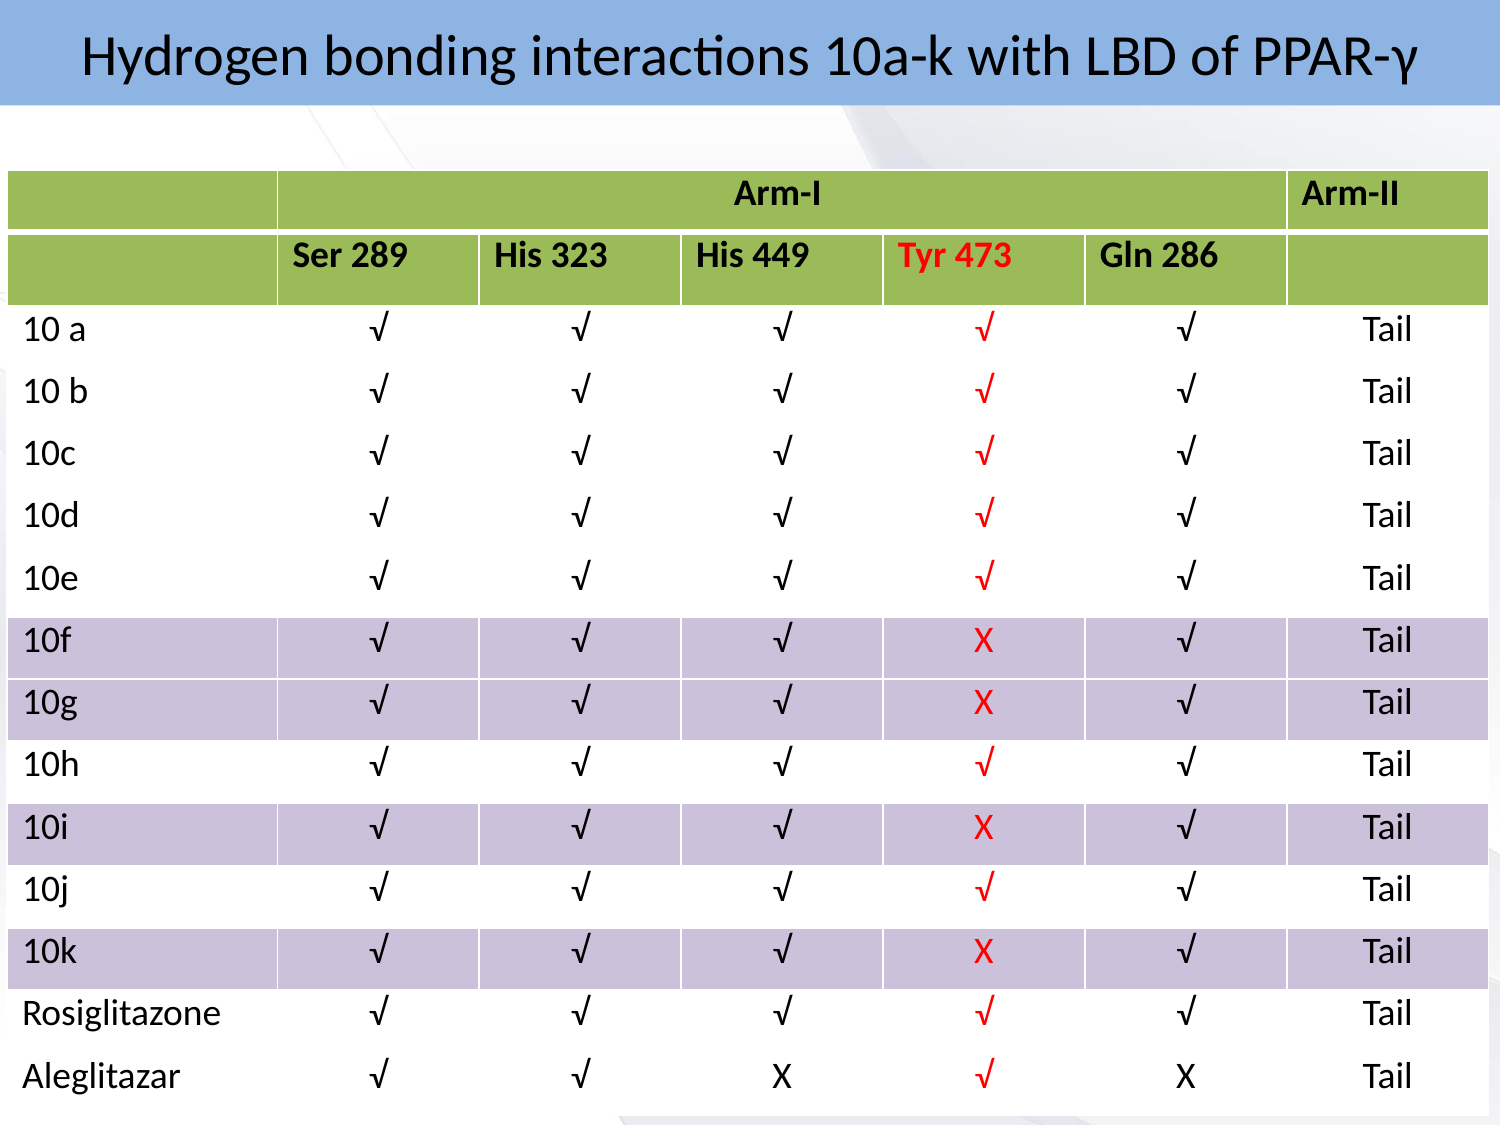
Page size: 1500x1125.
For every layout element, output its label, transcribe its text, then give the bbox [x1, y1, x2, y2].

table_cell √ [480, 929, 680, 989]
table_cell Tail [1288, 991, 1488, 1052]
table_cell √ [480, 431, 680, 491]
table_cell √ [480, 555, 680, 616]
table_cell Tail [1288, 555, 1488, 616]
table_cell X [1086, 1053, 1286, 1114]
table_cell √ [480, 618, 680, 678]
table_cell √ [682, 306, 882, 367]
title Hydrogen bonding interactions 10a-k with LBD of PPAR-γ [0, 0, 1500, 106]
table_cell √ [480, 306, 680, 367]
table_cell Rosiglitazone [8, 991, 277, 1052]
table_cell 10 b [8, 369, 277, 429]
table_cell √ [480, 680, 680, 740]
table_cell √ [1086, 742, 1286, 803]
table_cell His 323 [480, 235, 680, 305]
table_cell √ [682, 742, 882, 803]
table_cell X [884, 618, 1084, 678]
table_cell √ [682, 991, 882, 1052]
table_cell Gln 286 [1086, 235, 1286, 305]
table_cell √ [1086, 306, 1286, 367]
table_cell [8, 235, 277, 305]
table_cell Tail [1288, 493, 1488, 554]
table_cell √ [278, 369, 478, 429]
table_cell √ [480, 369, 680, 429]
table_cell √ [1086, 369, 1286, 429]
table_cell √ [682, 867, 882, 927]
table_cell 10k [8, 929, 277, 989]
table_cell Tail [1288, 929, 1488, 989]
table_cell 10e [8, 555, 277, 616]
table_cell √ [278, 929, 478, 989]
table_cell Tail [1288, 804, 1488, 865]
table_cell √ [278, 804, 478, 865]
table_cell √ [1086, 991, 1286, 1052]
table_cell √ [1086, 867, 1286, 927]
table_cell √ [884, 742, 1084, 803]
table_header Arm-II [1288, 171, 1488, 229]
table_cell Tail [1288, 431, 1488, 491]
table_cell His 449 [682, 235, 882, 305]
table_cell √ [278, 618, 478, 678]
table_cell X [884, 804, 1084, 865]
table_cell √ [278, 680, 478, 740]
table_cell √ [480, 742, 680, 803]
table_cell 10f [8, 618, 277, 678]
picture [0, 106, 1500, 1125]
table_cell Tyr 473 [884, 235, 1084, 305]
table_cell X [884, 929, 1084, 989]
table_cell √ [682, 369, 882, 429]
table_cell √ [682, 804, 882, 865]
table_cell X [884, 680, 1084, 740]
table_cell √ [480, 991, 680, 1052]
table_cell 10j [8, 867, 277, 927]
table_cell √ [884, 867, 1084, 927]
table_cell √ [480, 493, 680, 554]
table_cell Tail [1288, 742, 1488, 803]
table_cell √ [480, 867, 680, 927]
table_cell √ [884, 991, 1084, 1052]
table_cell √ [1086, 493, 1286, 554]
table_cell √ [278, 1053, 478, 1114]
table_cell √ [1086, 431, 1286, 491]
table_cell √ [884, 306, 1084, 367]
table_cell √ [1086, 929, 1286, 989]
table_cell Tail [1288, 867, 1488, 927]
table_cell 10i [8, 804, 277, 865]
table_cell √ [278, 555, 478, 616]
table_cell Tail [1288, 618, 1488, 678]
table_cell X [682, 1053, 882, 1114]
table_cell Tail [1288, 369, 1488, 429]
table_cell √ [884, 431, 1084, 491]
table_cell √ [884, 369, 1084, 429]
table_cell √ [682, 555, 882, 616]
table_cell 10d [8, 493, 277, 554]
table_cell 10h [8, 742, 277, 803]
table_cell Tail [1288, 306, 1488, 367]
table_cell Tail [1288, 1053, 1488, 1114]
table_cell √ [278, 306, 478, 367]
table_cell √ [884, 493, 1084, 554]
table_cell √ [480, 1053, 680, 1114]
table_cell √ [1086, 618, 1286, 678]
table_cell √ [278, 493, 478, 554]
table_cell √ [278, 431, 478, 491]
table_cell √ [1086, 555, 1286, 616]
table_cell √ [278, 991, 478, 1052]
table_cell Tail [1288, 680, 1488, 740]
table_cell 10c [8, 431, 277, 491]
table_header Arm-I [278, 171, 1286, 229]
table_cell √ [682, 431, 882, 491]
table_cell 10 a [8, 306, 277, 367]
table_header [8, 171, 277, 229]
table_cell √ [1086, 680, 1286, 740]
table_cell [1288, 235, 1488, 305]
table_cell √ [1086, 804, 1286, 865]
table_cell √ [682, 680, 882, 740]
table_cell √ [278, 867, 478, 927]
table_cell √ [682, 618, 882, 678]
table_cell Aleglitazar [8, 1053, 277, 1114]
table_cell √ [480, 804, 680, 865]
table_cell √ [682, 493, 882, 554]
table_cell Ser 289 [278, 235, 478, 305]
table_cell √ [682, 929, 882, 989]
table_cell √ [884, 555, 1084, 616]
table_cell √ [884, 1053, 1084, 1114]
table_cell 10g [8, 680, 277, 740]
table_cell √ [278, 742, 478, 803]
